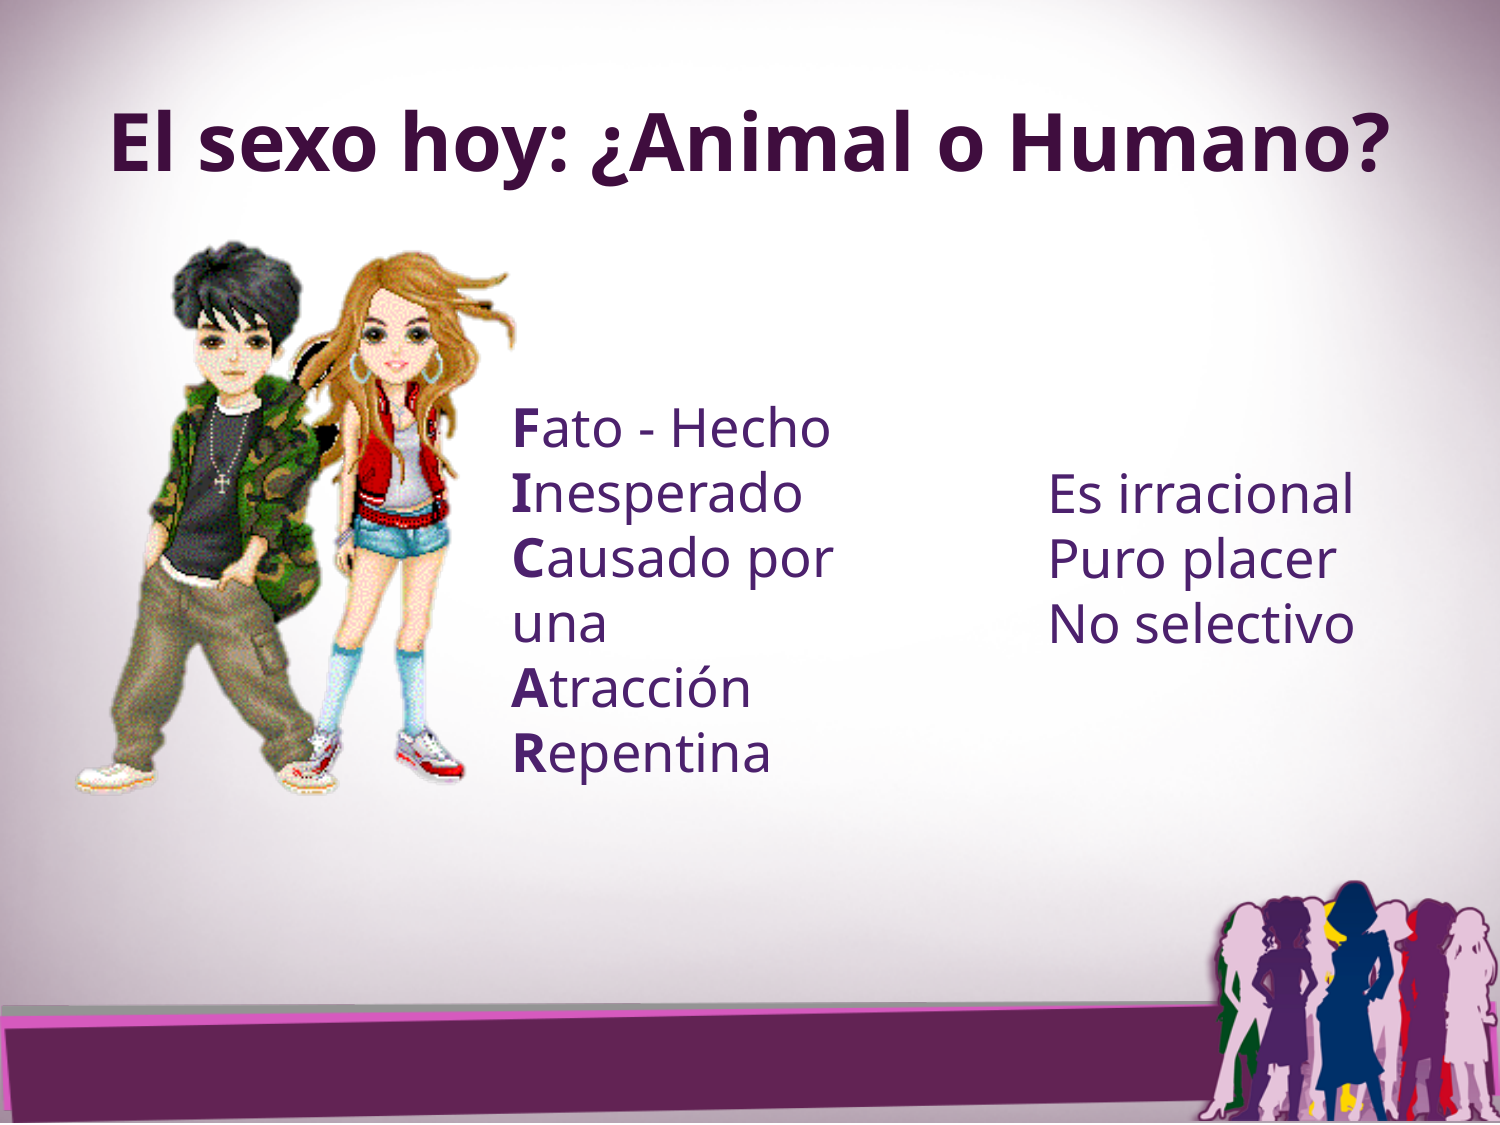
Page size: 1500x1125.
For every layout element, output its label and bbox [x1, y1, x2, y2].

text_box [0, 0, 1500, 1123]
list [74, 232, 522, 798]
